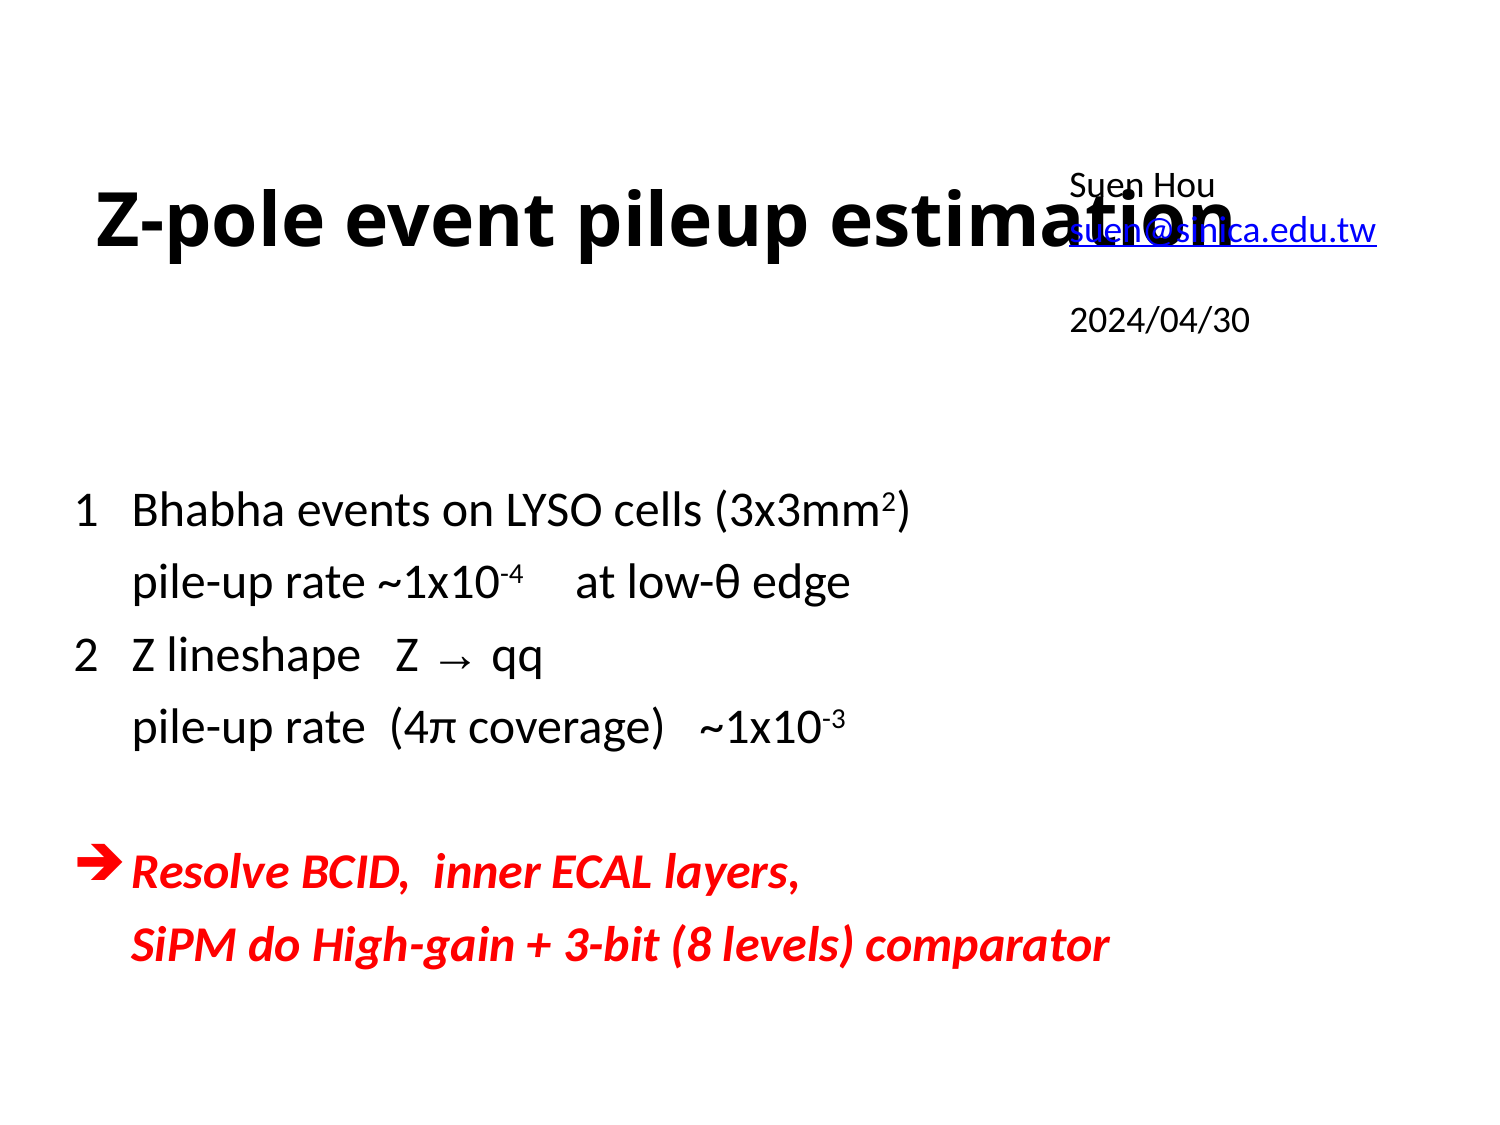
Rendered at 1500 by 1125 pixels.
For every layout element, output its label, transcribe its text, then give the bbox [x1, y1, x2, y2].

text_box Suen Hou suen@sinica.edu.tw 2024/04/30 [1054, 152, 1489, 348]
text_box 1 Bhabha events on LYSO cells (3x3mm2) pile-up rate ~1x10-4 at low-θ edge 2 Z lineshape Z → qq pile-up rate (4π coverage) ~1x10-3 Resolve BCID, inner ECAL layers, SiPM do High-gain + 3-bit (8 levels) comparator [58, 468, 1348, 1024]
text_box Z-pole event pileup estimation [81, 163, 1054, 269]
